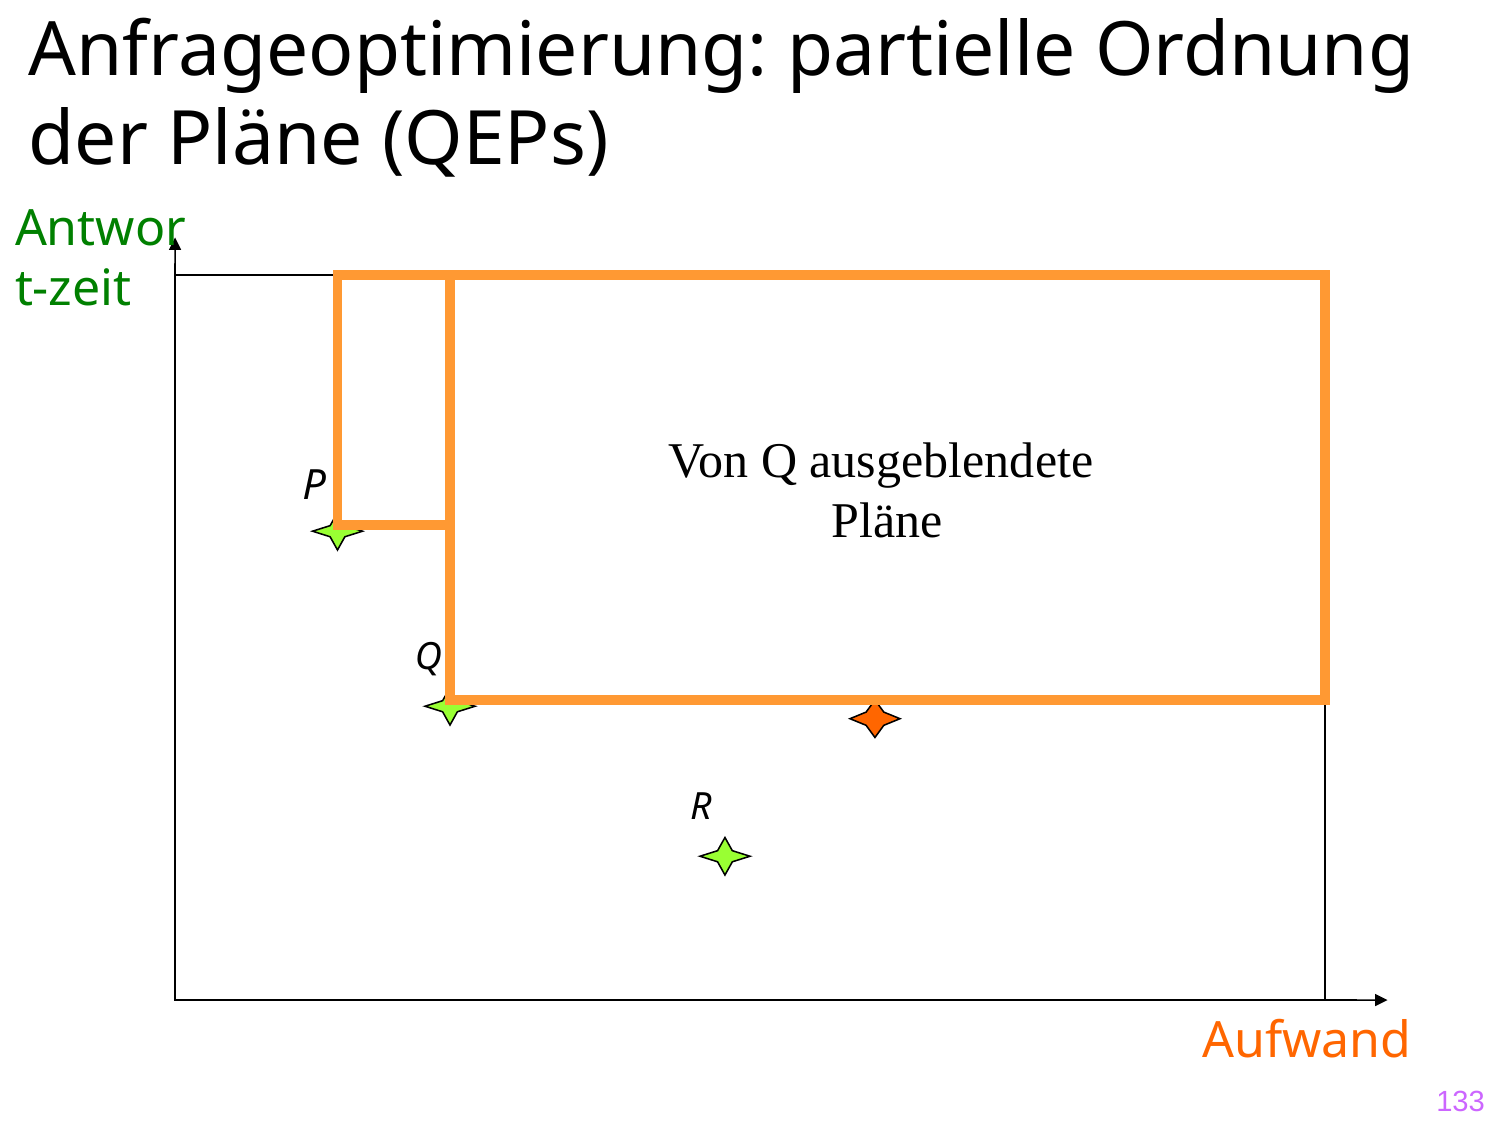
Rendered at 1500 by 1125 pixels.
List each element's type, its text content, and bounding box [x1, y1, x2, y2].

text_box Von Q ausgeblendete Pläne [450, 275, 1325, 700]
text_box [1324, 993, 1388, 1007]
text_box Von P dominierte (= ausgeblendete) Pläne [337, 275, 450, 525]
text_box [174, 275, 1325, 1000]
text_box Aufwand [1187, 999, 1463, 1075]
text_box [849, 700, 901, 738]
text_box [312, 516, 363, 550]
slide_number 133 [1187, 1049, 1500, 1125]
text_box [425, 687, 476, 726]
text_box [699, 837, 751, 876]
text_box Q [399, 624, 450, 685]
text_box P [287, 450, 337, 516]
text_box Antwort-zeit [0, 187, 213, 323]
title Anfrageoptimierung: partielle Ordnung der Pläne (QEPs) [13, 0, 1460, 188]
text_box R [674, 774, 750, 835]
